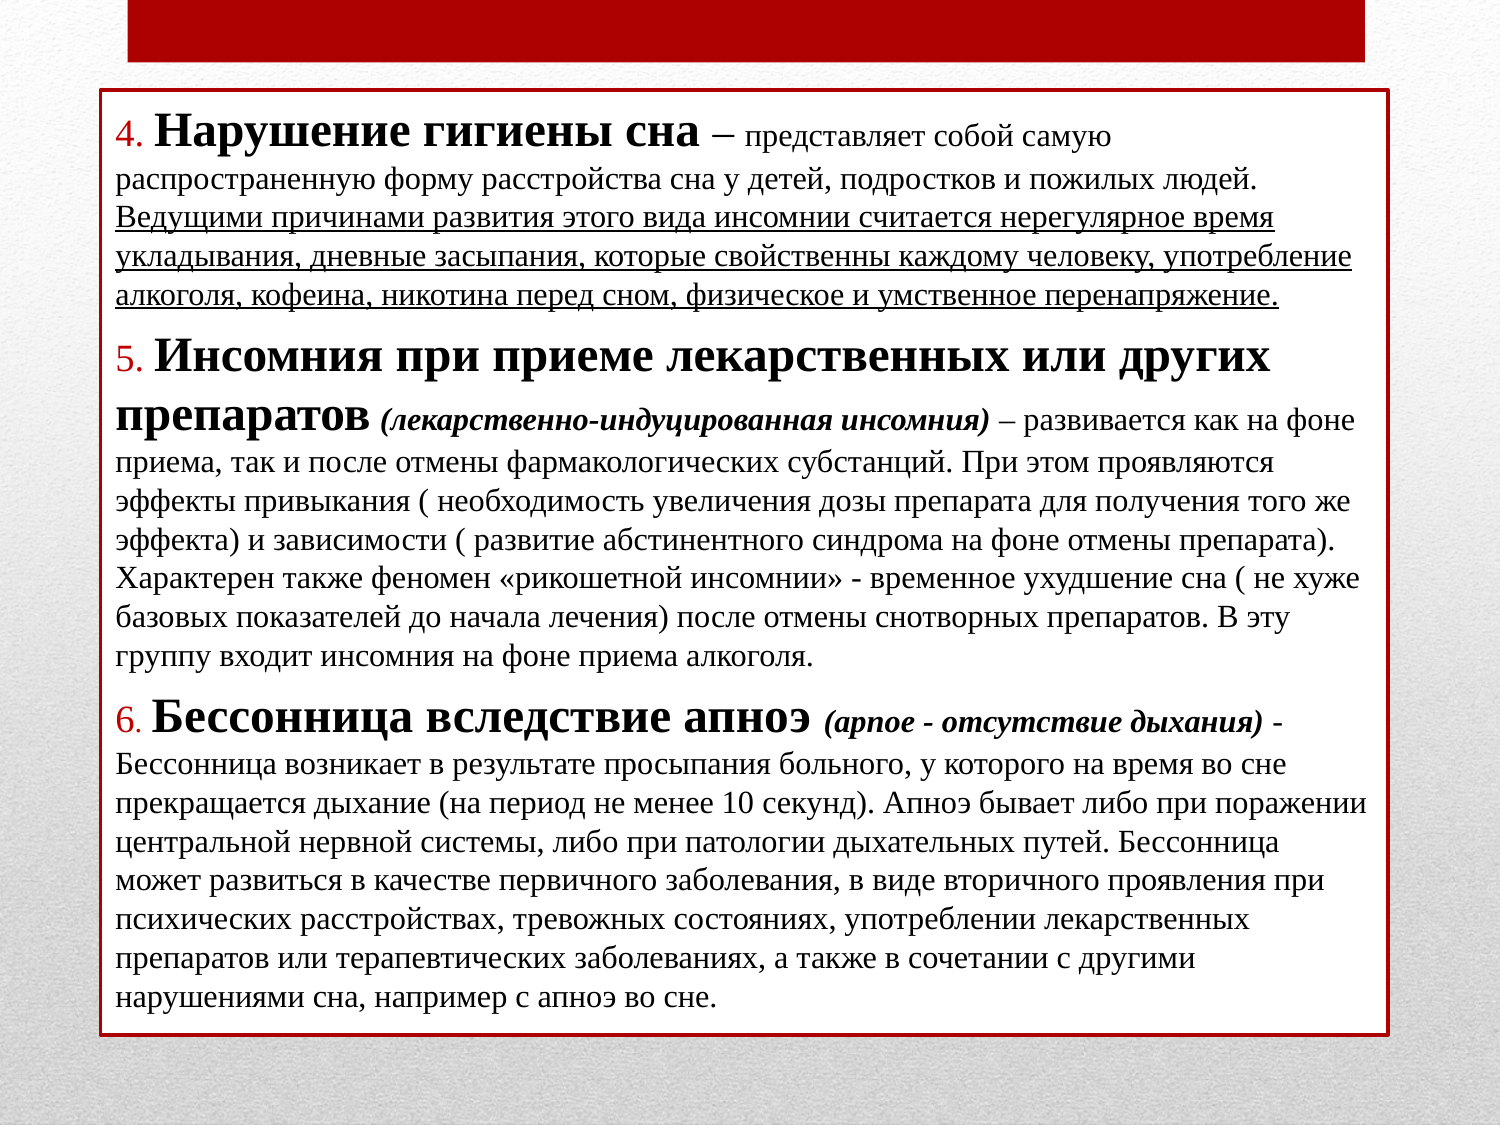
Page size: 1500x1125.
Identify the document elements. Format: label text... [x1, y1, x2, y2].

list 4. Нарушение гигиены сна – представляет собой самую распространенную форму расстройства сна у детей, подростков и пожилых людей. Ведущими причинами развития этого вида инсомнии считается нерегулярное время укладывания, дневные засыпания, которые свойственны каждому человеку, употребление алкоголя, кофеина, никотина перед сном, физическое и умственное перенапряжение. 5. Инсомния при приеме лекарственных или других препаратов (лекарственно-индуцированная инсомния) – развивается как на фоне приема, так и после отмены фармакологических субстанций. При этом проявляются эффекты привыкания ( необходимость увеличения дозы препарата для получения того же эффекта) и зависимости ( развитие абстинентного синдрома на фоне отмены препарата). Характерен также феномен «рикошетной инсомнии» - временное ухудшение сна ( не хуже базовых показателей до начала лечения) после отмены снотворных препаратов. В эту группу входит инсомния на фоне приема алкоголя. 6. Бессонница вследствие апноэ (apnoe - отсутствие дыхания) - Бессонница возникает в результате просыпания больного, у которого на время во сне прекращается дыхание (на период не менее 10 секунд). Апноэ бывает либо при поражении центральной нервной системы, либо при патологии дыхательных путей. Бессонница может развиться в качестве первичного заболевания, в виде вторичного проявления при психических расстройствах, тревожных состояниях, употреблении лекарственных препаратов или терапевтических заболеваниях, а также в сочетании с другими нарушениями сна, например с апноэ во сне. [99, 88, 1390, 1037]
